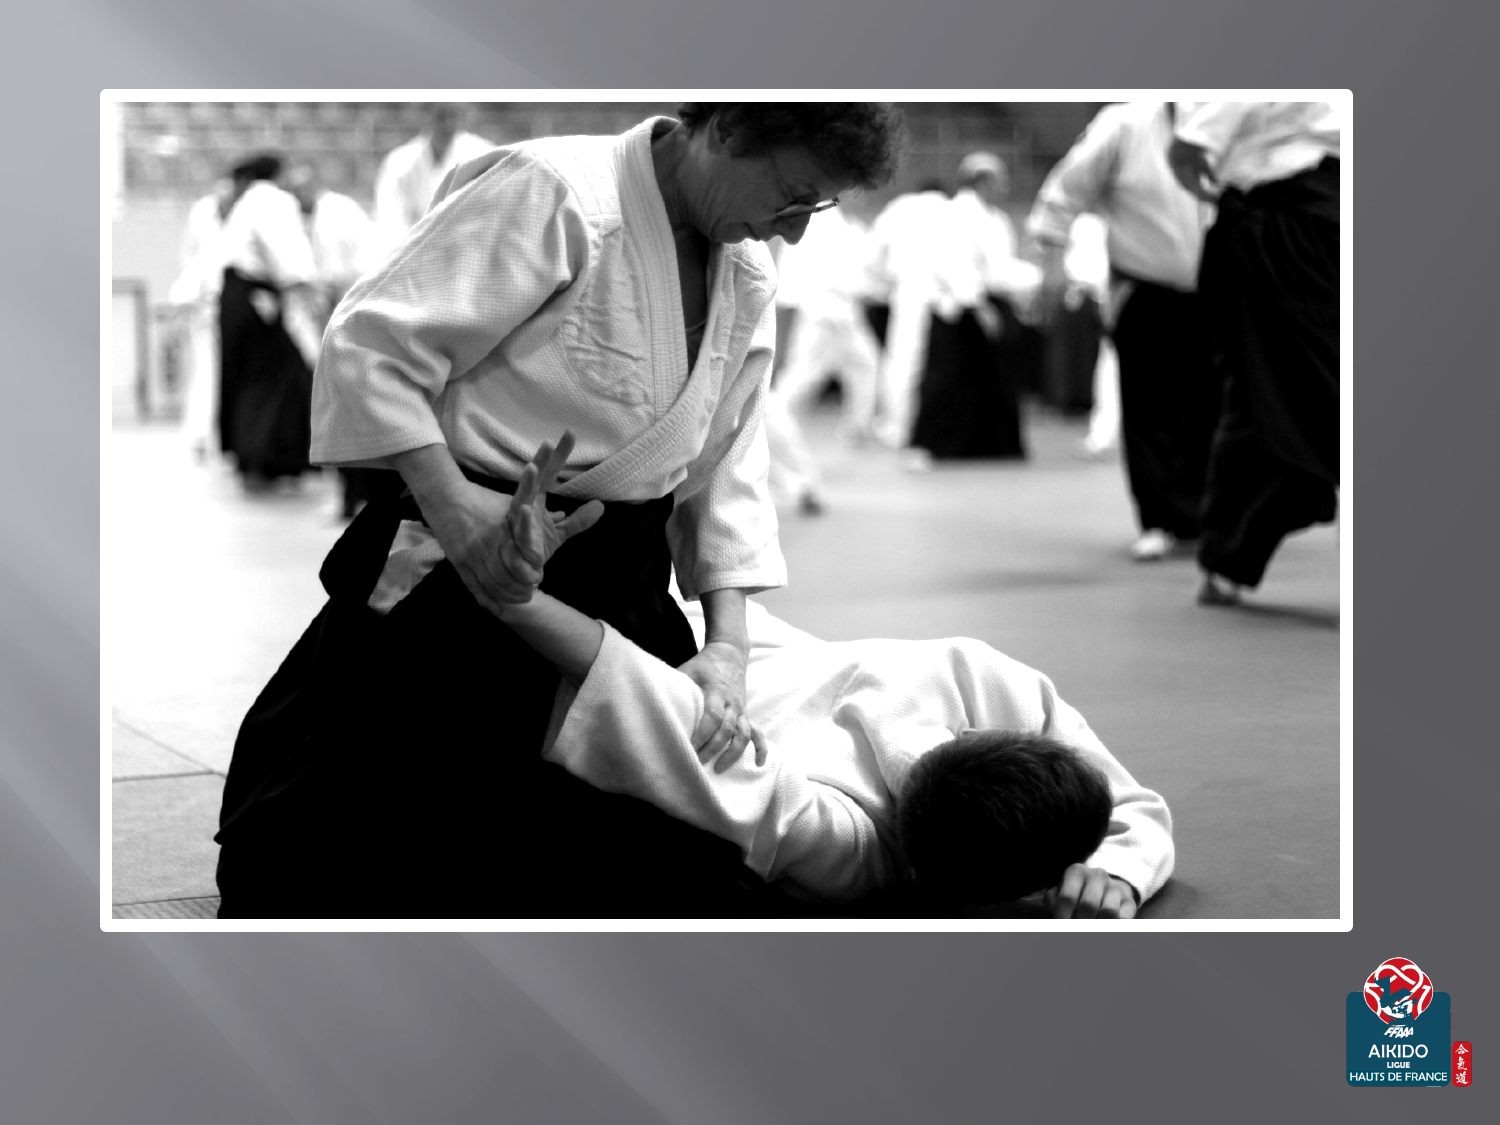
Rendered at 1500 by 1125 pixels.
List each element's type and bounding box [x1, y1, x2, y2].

picture [111, 101, 1341, 920]
picture [1341, 952, 1476, 1094]
